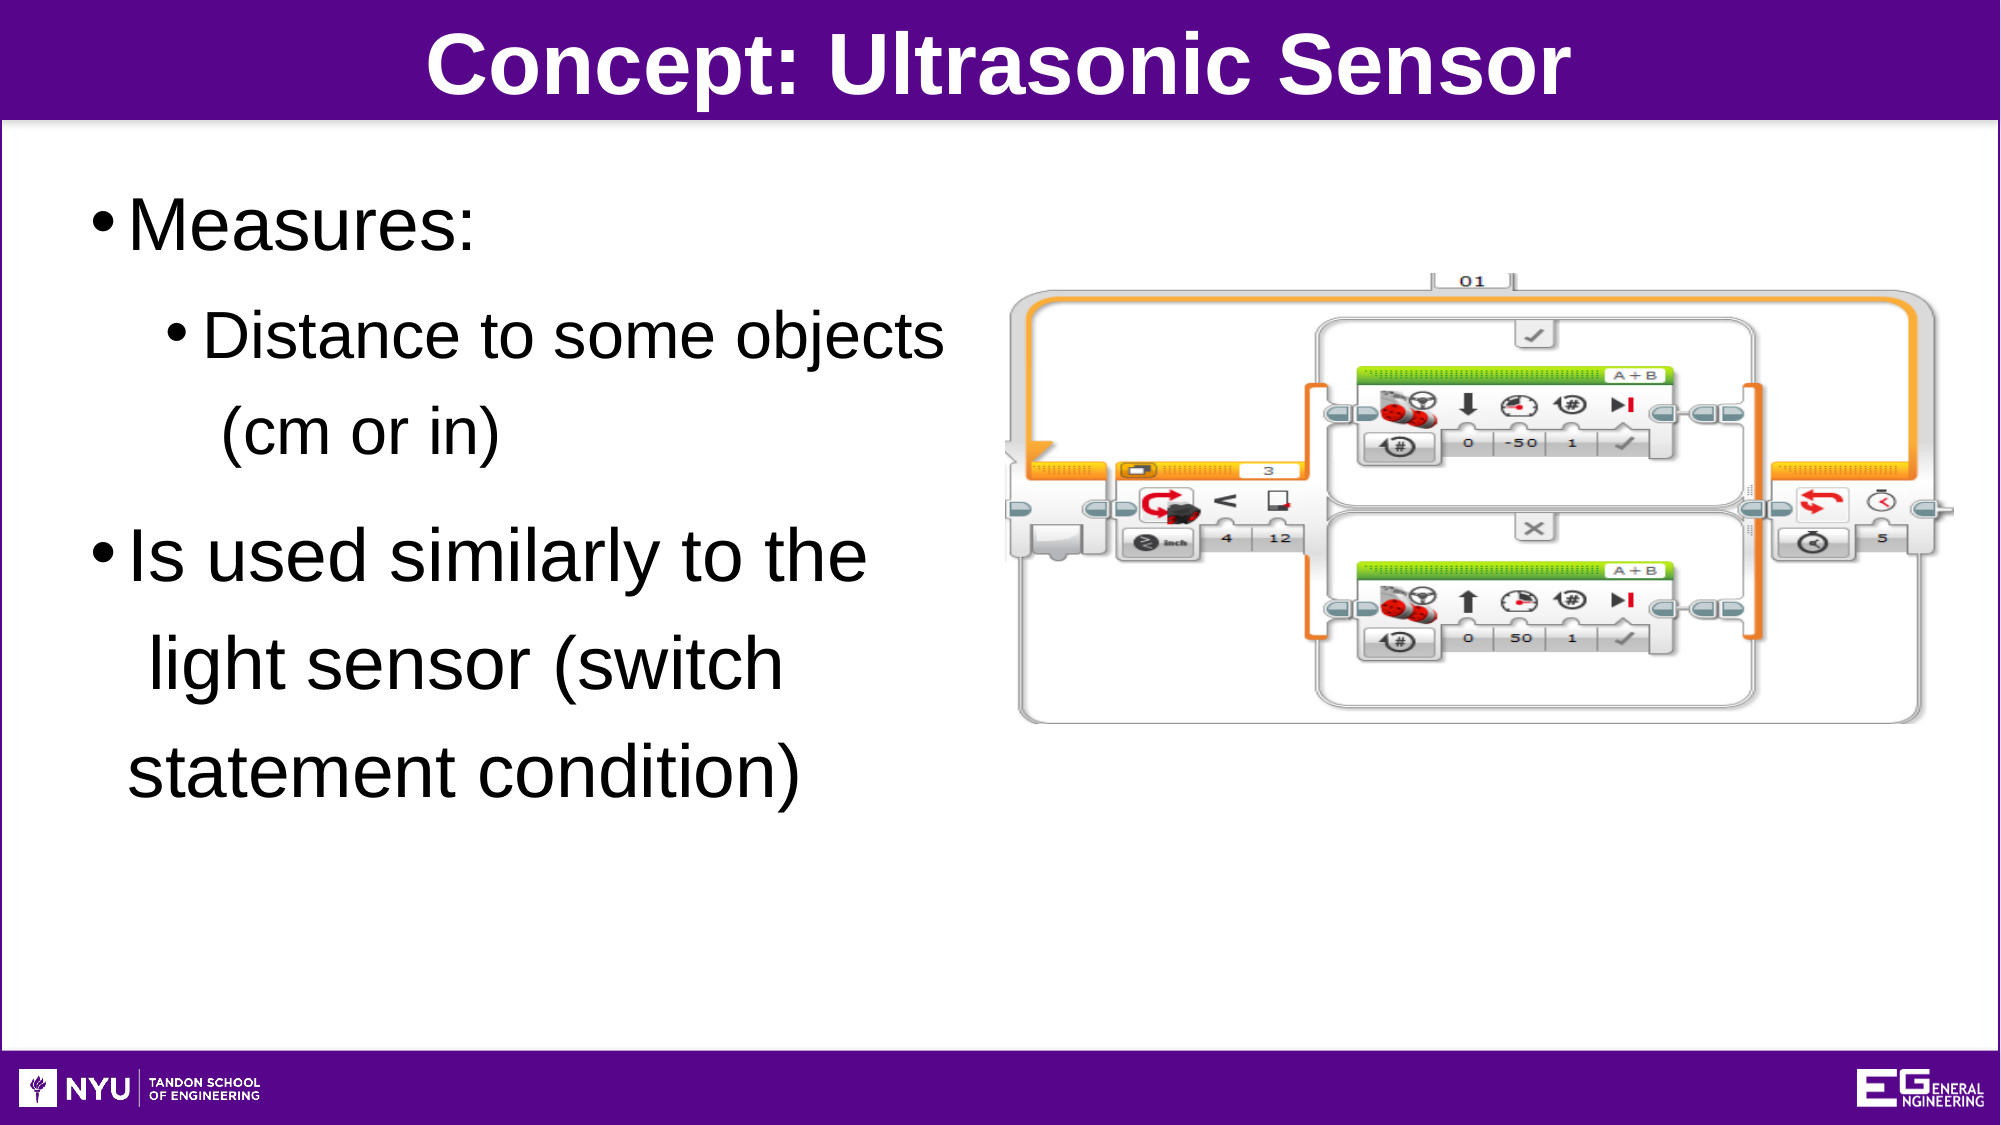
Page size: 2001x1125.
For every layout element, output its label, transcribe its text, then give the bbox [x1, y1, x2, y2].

picture [19, 1069, 260, 1107]
picture [1856, 1069, 1984, 1107]
picture [1004, 273, 1954, 724]
list Measures: Distance to some objects (cm or in) Is used similarly to the light sensor (switch statement condition) [0, 149, 2000, 1026]
list Concept: Ultrasonic Sensor [0, 0, 2000, 120]
